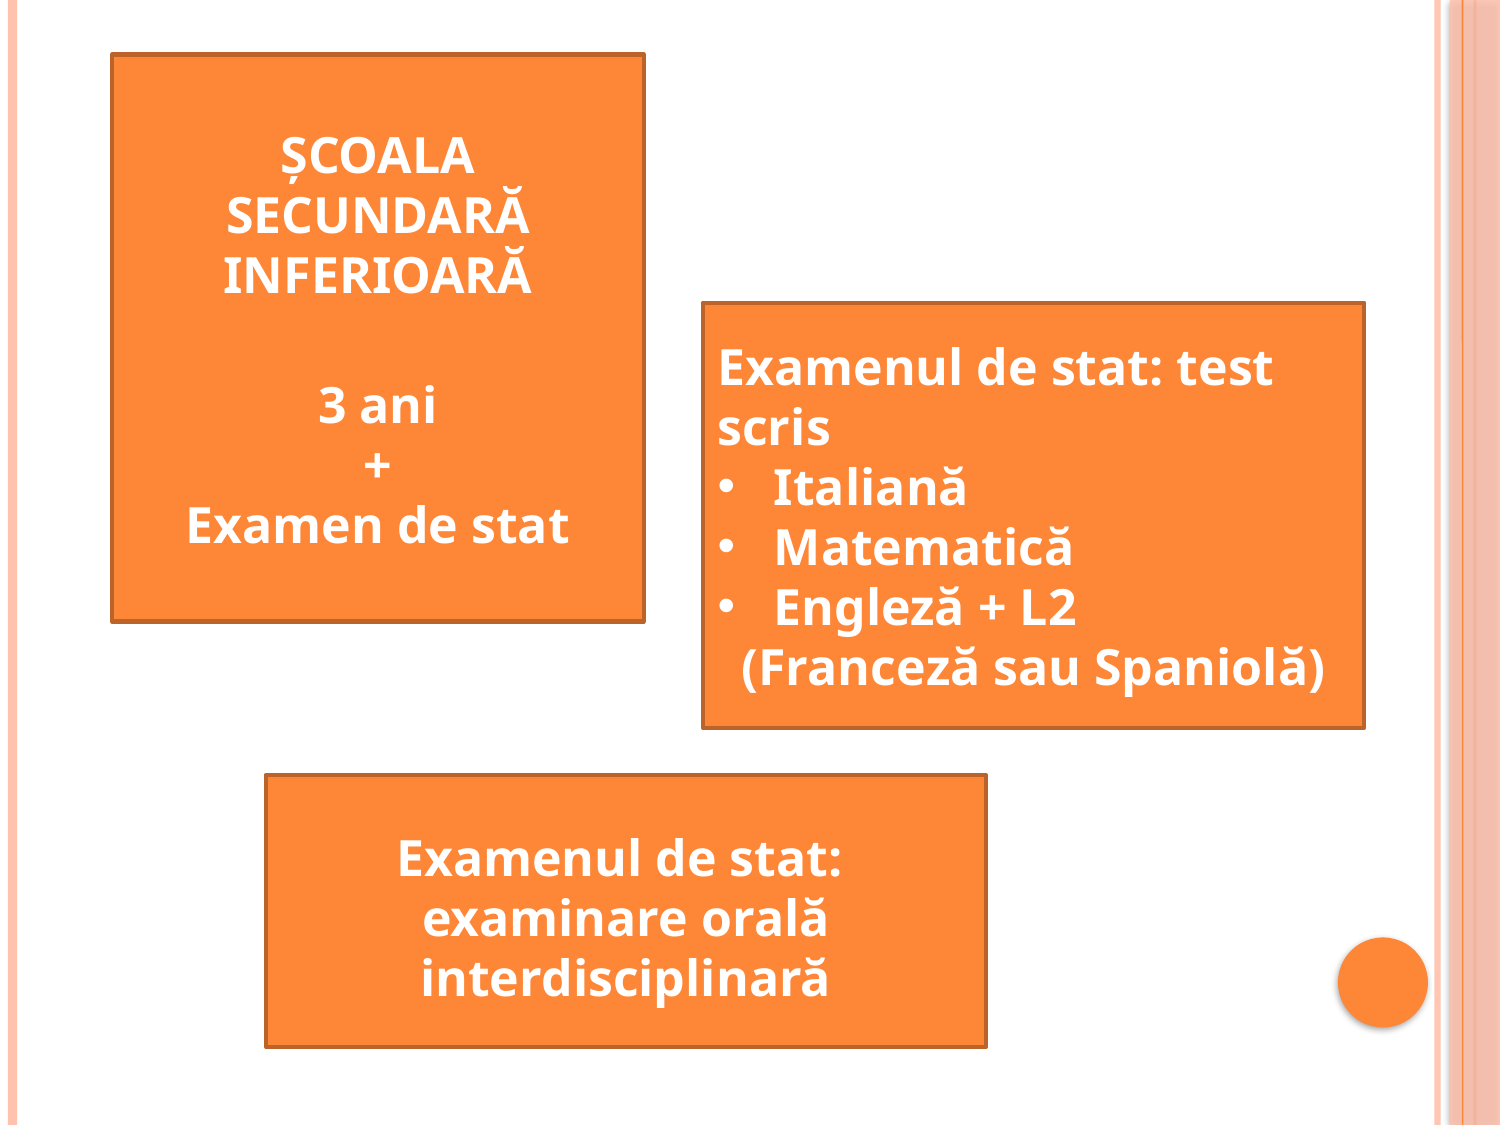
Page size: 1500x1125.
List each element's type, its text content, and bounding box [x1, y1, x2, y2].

text_box Examenul de stat: examinare orală interdisciplinară [264, 773, 988, 1049]
text_box Examenul de stat: test scris Italiană Matematică Engleză + L2 (Franceză sau Spaniolă) [701, 301, 1366, 730]
text_box ȘCOALA SECUNDARĂ INFERIOARĂ 3 ani + Examen de stat [110, 52, 646, 624]
